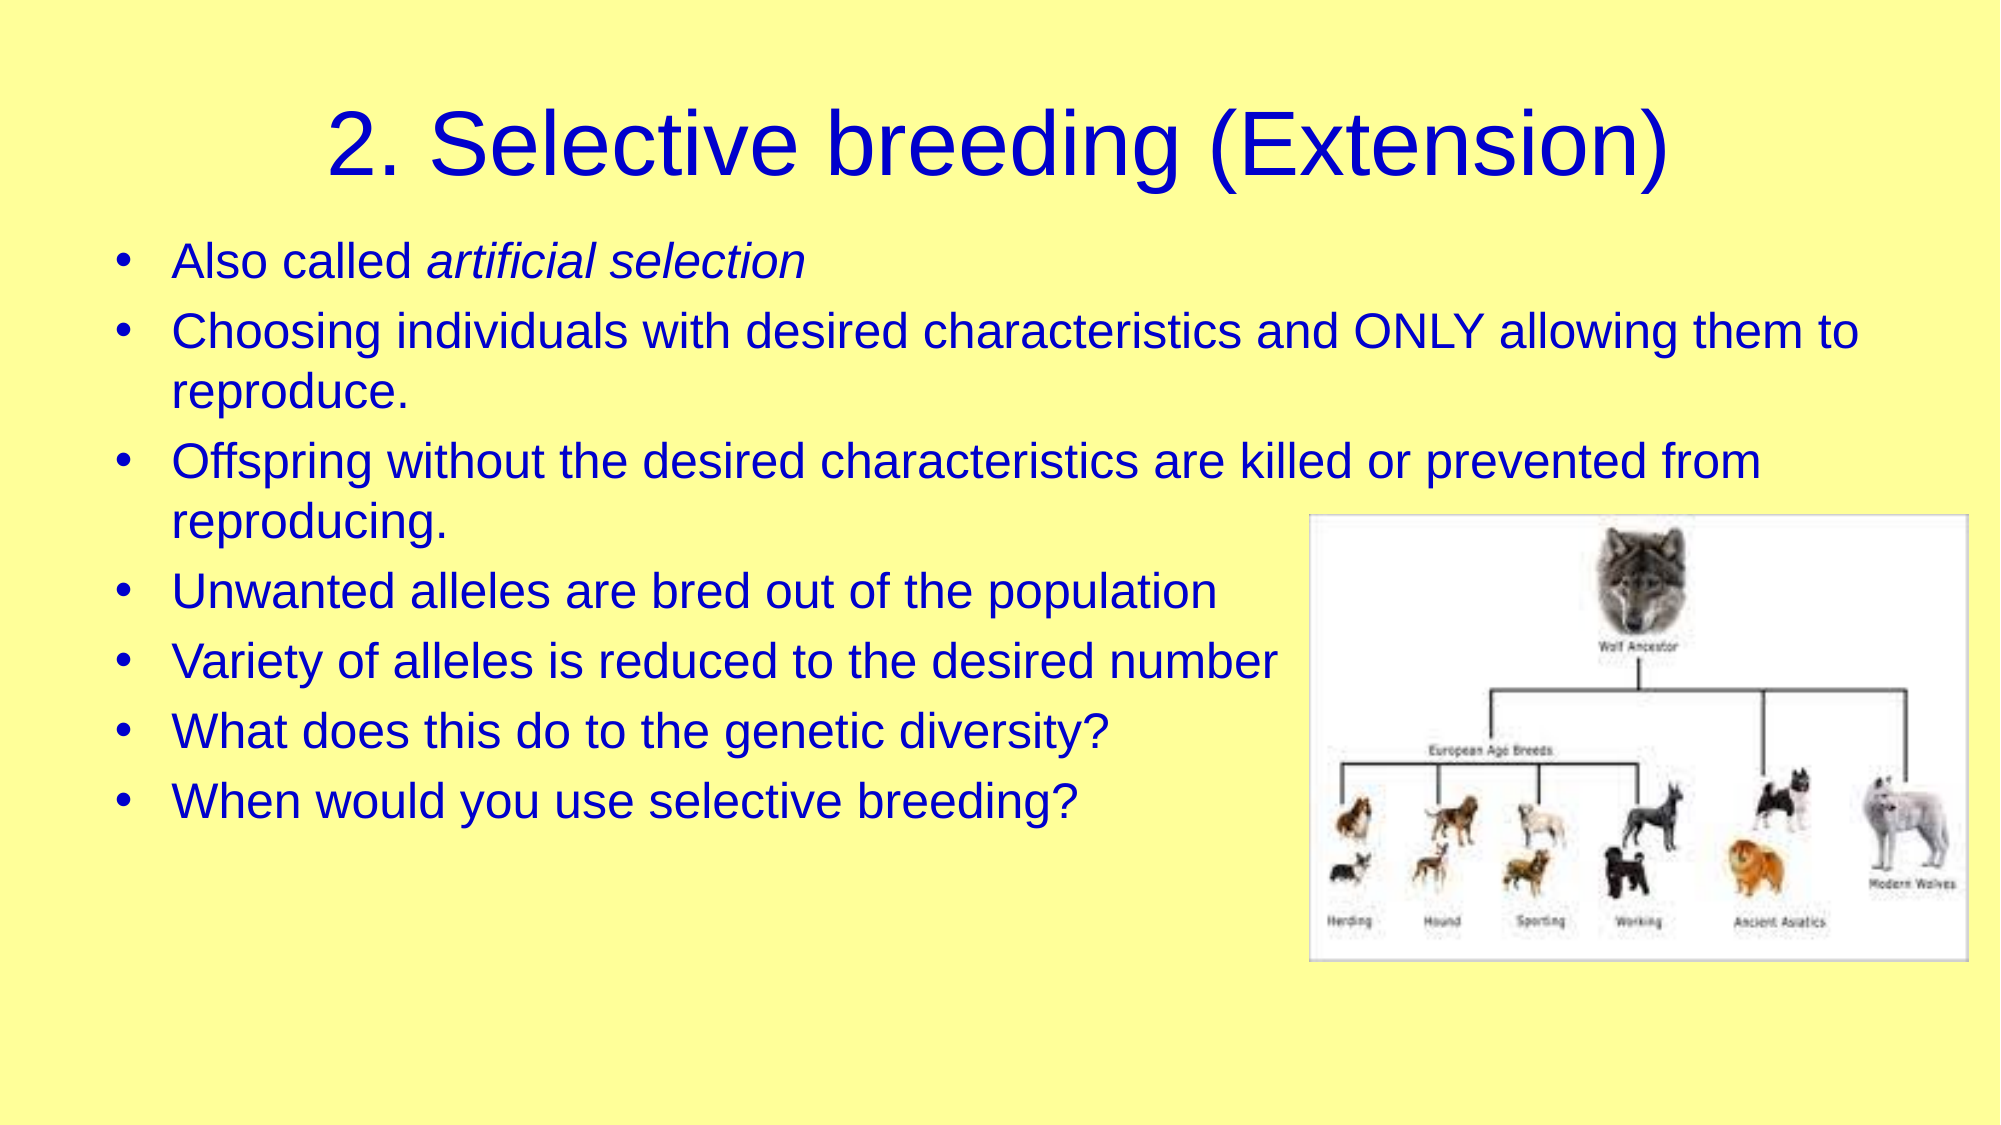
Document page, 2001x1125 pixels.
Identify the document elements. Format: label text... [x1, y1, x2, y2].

list Also called artificial selection Choosing individuals with desired characteristics and ONLY allowing them to reproduce. Offspring without the desired characteristics are killed or prevented from reproducing. Unwanted alleles are bred out of the population Variety of alleles is reduced to the desired number What does this do to the genetic diversity? When would you use selective breeding? [99, 221, 1900, 1005]
title 2. Selective breeding (Extension) [99, 45, 1900, 221]
picture [1309, 514, 1969, 962]
